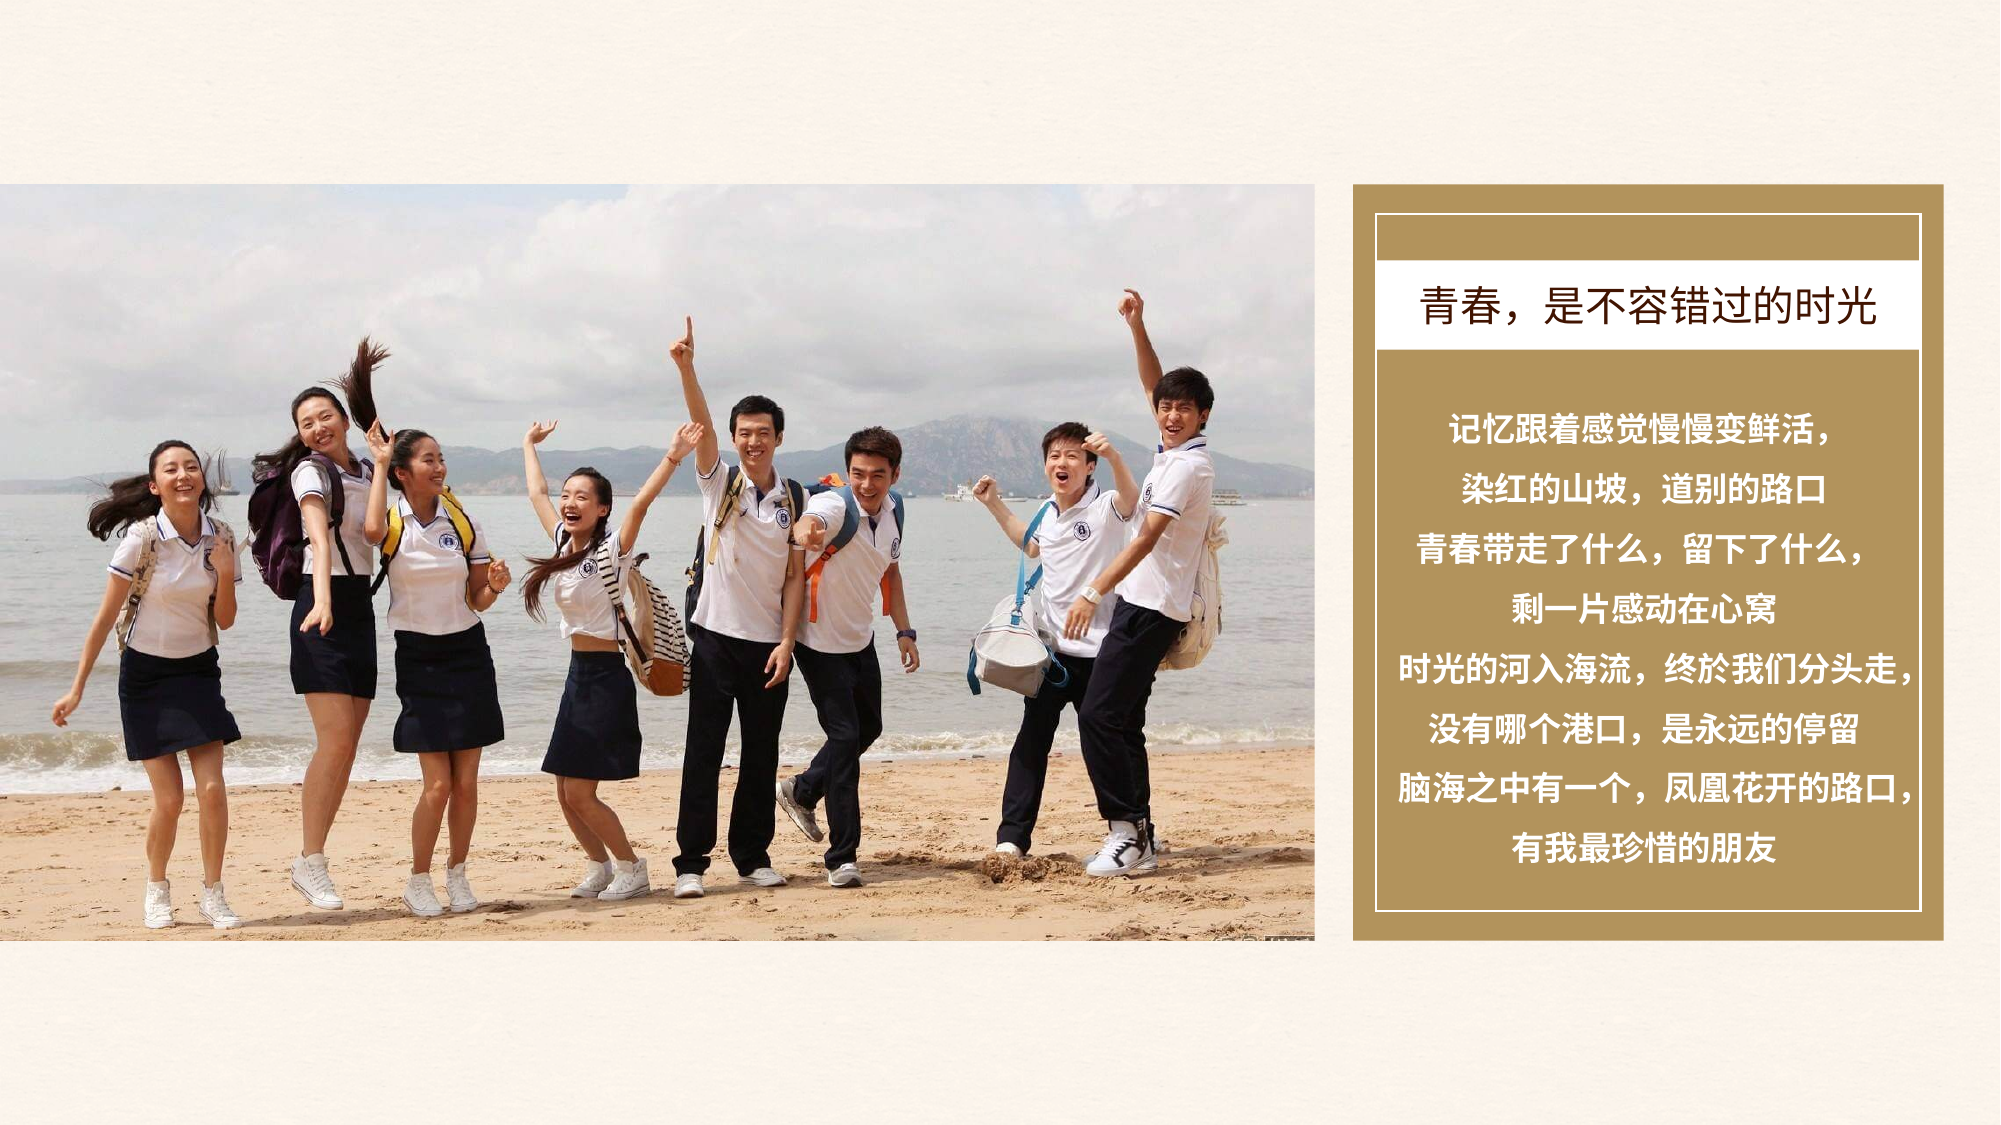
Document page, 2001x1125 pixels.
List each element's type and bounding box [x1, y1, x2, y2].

picture [0, 184, 1315, 941]
text_box [1353, 184, 1944, 942]
